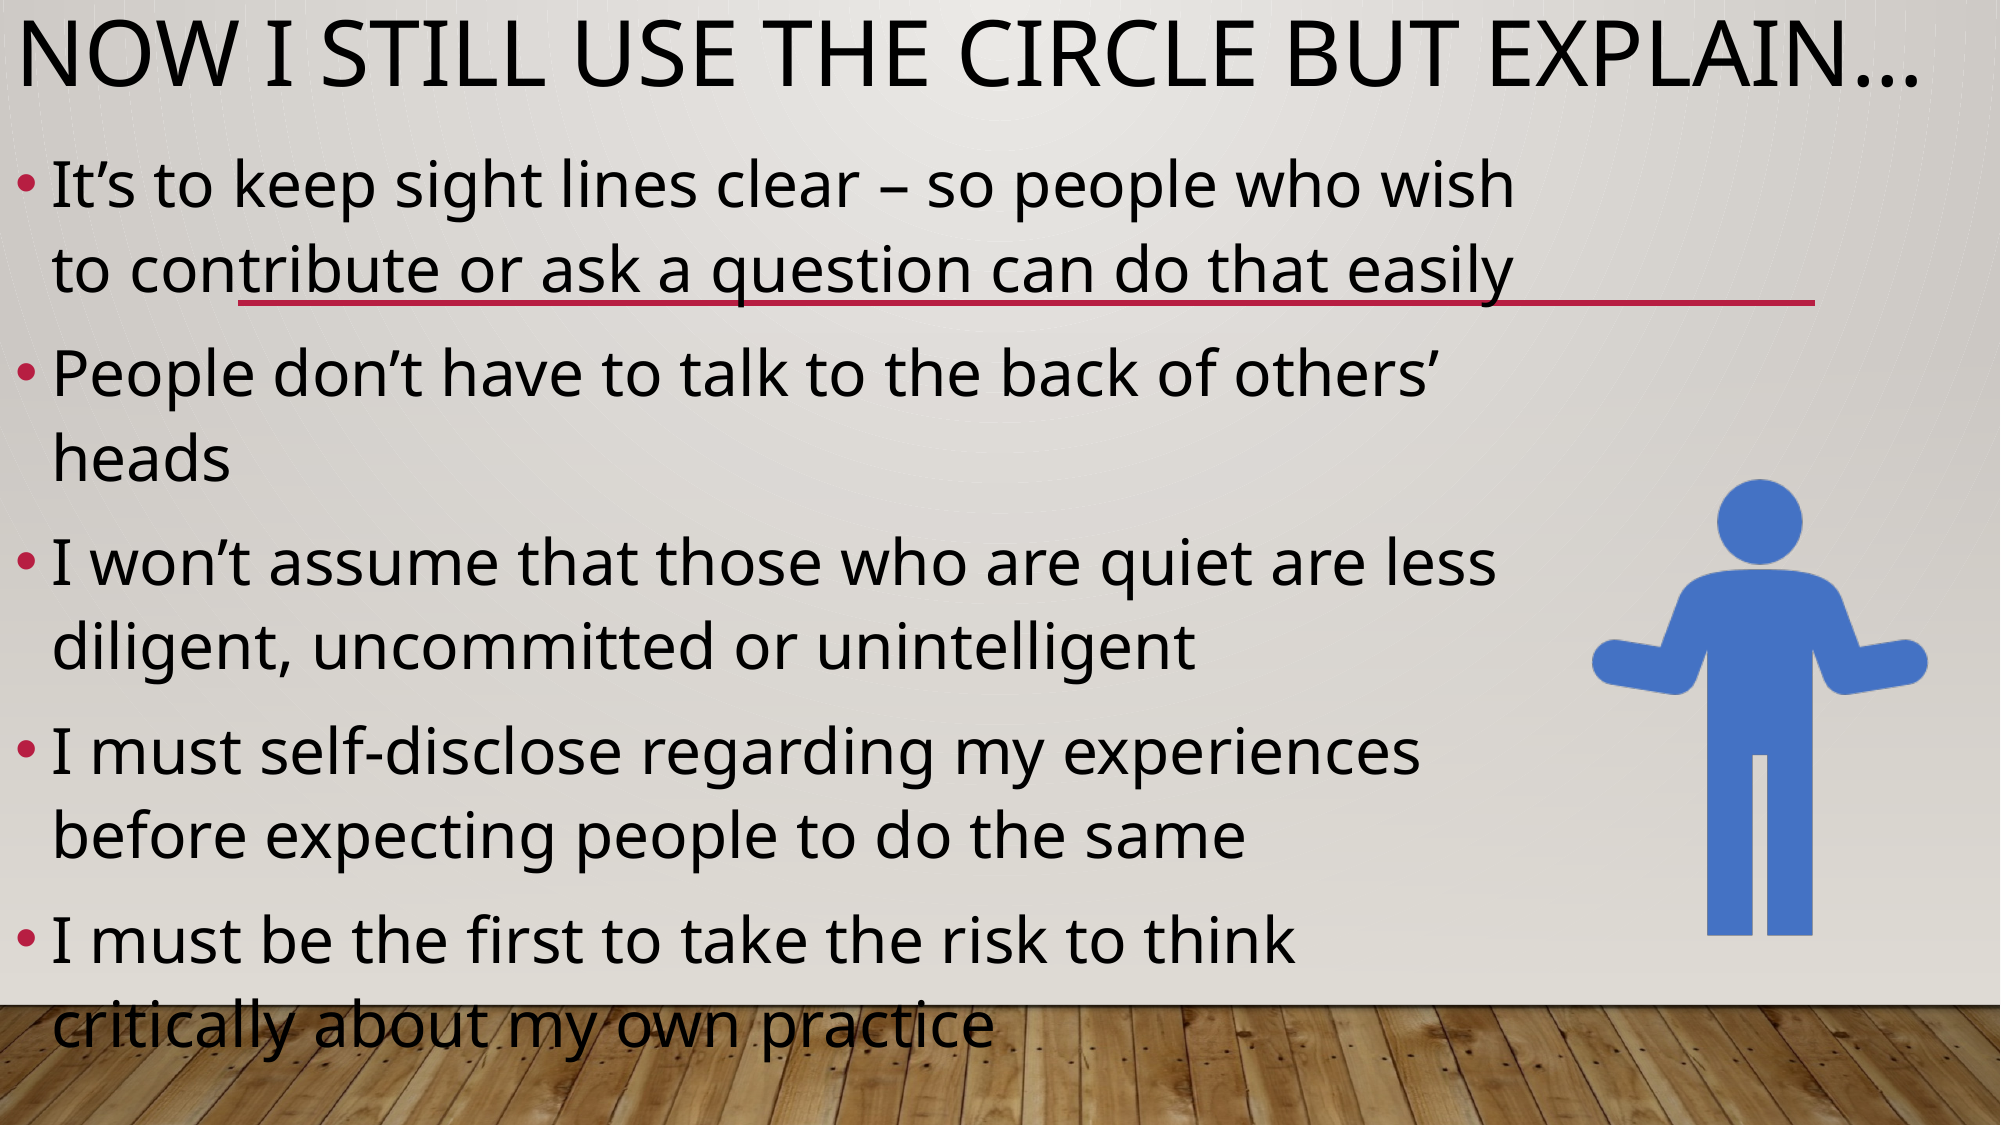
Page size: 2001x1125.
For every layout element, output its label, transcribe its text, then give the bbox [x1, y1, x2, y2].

title Now I still use the circle but explain… [0, 0, 2000, 129]
picture [1553, 1005, 2000, 1125]
picture [1519, 466, 2000, 948]
list It’s to keep sight lines clear – so people who wish to contribute or ask a question can do that easily People don’t have to talk to the back of others’ heads I won’t assume that those who are quiet are less diligent, uncommitted or unintelligent I must self-disclose regarding my experiences before expecting people to do the same I must be the first to take the risk to think critically about my own practice [0, 128, 1553, 1125]
